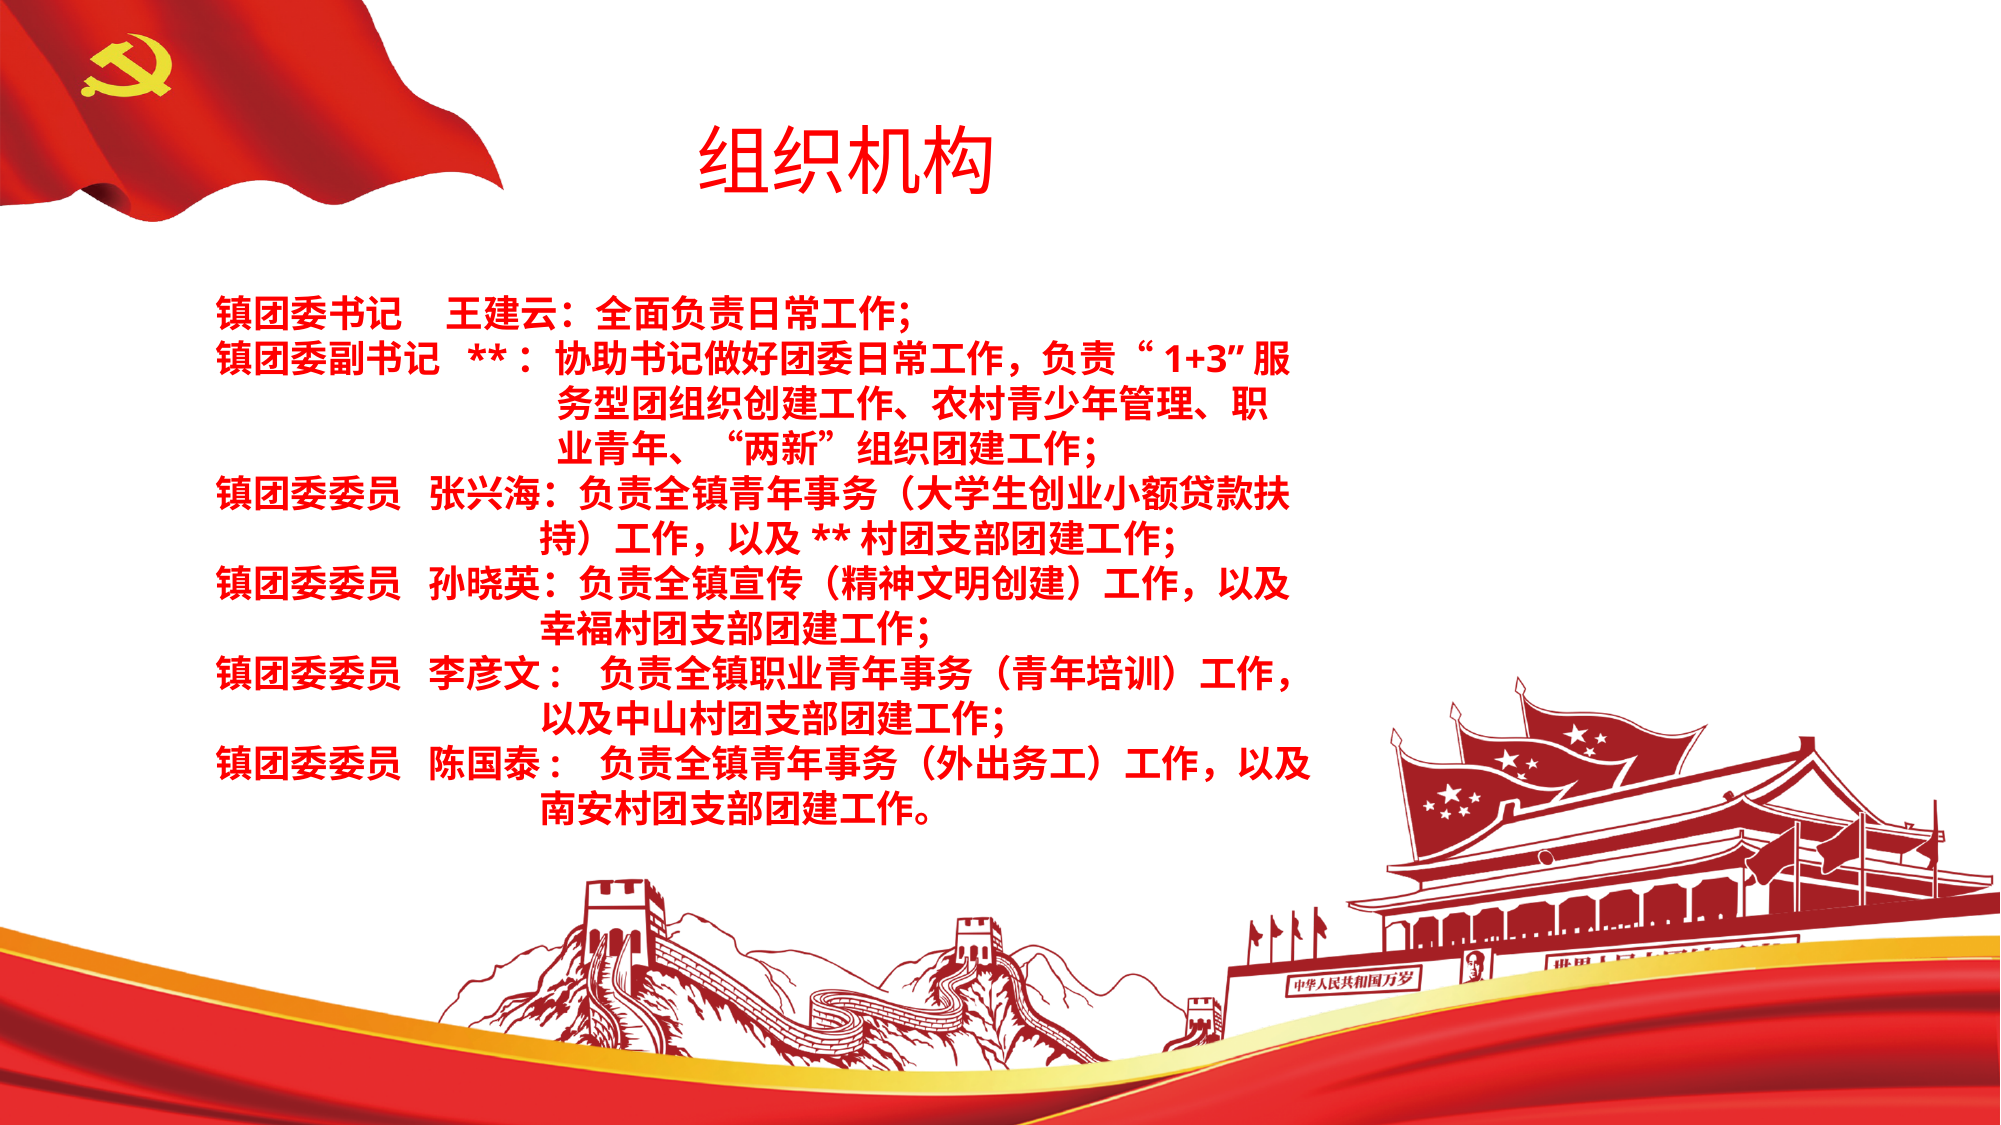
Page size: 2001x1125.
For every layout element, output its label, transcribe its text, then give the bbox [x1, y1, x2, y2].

picture [0, 0, 504, 222]
picture [0, 637, 2000, 1125]
text_box 镇团委书记 王建云：全面负责日常工作； 镇团委副书记 **：协助书记做好团委日常工作，负责“1+3”服 务型团组织创建工作、农村青少年管理、职 业青年、“两新”组织团建工作； 镇团委委员 张兴海：负责全镇青年事务（大学生创业小额贷款扶 持）工作，以及**村团支部团建工作； 镇团委委员 孙晓英：负责全镇宣传（精神文明创建）工作，以及 幸福村团支部团建工作； 镇团委委员 李彦文: 负责全镇职业青年事务（青年培训）工作， 以及中山村团支部团建工作； 镇团委委员 陈国泰: 负责全镇青年事务（外出务工）工作，以及 南安村团支部团建工作。 [201, 282, 1593, 837]
text_box 组织机构 [630, 105, 1285, 211]
